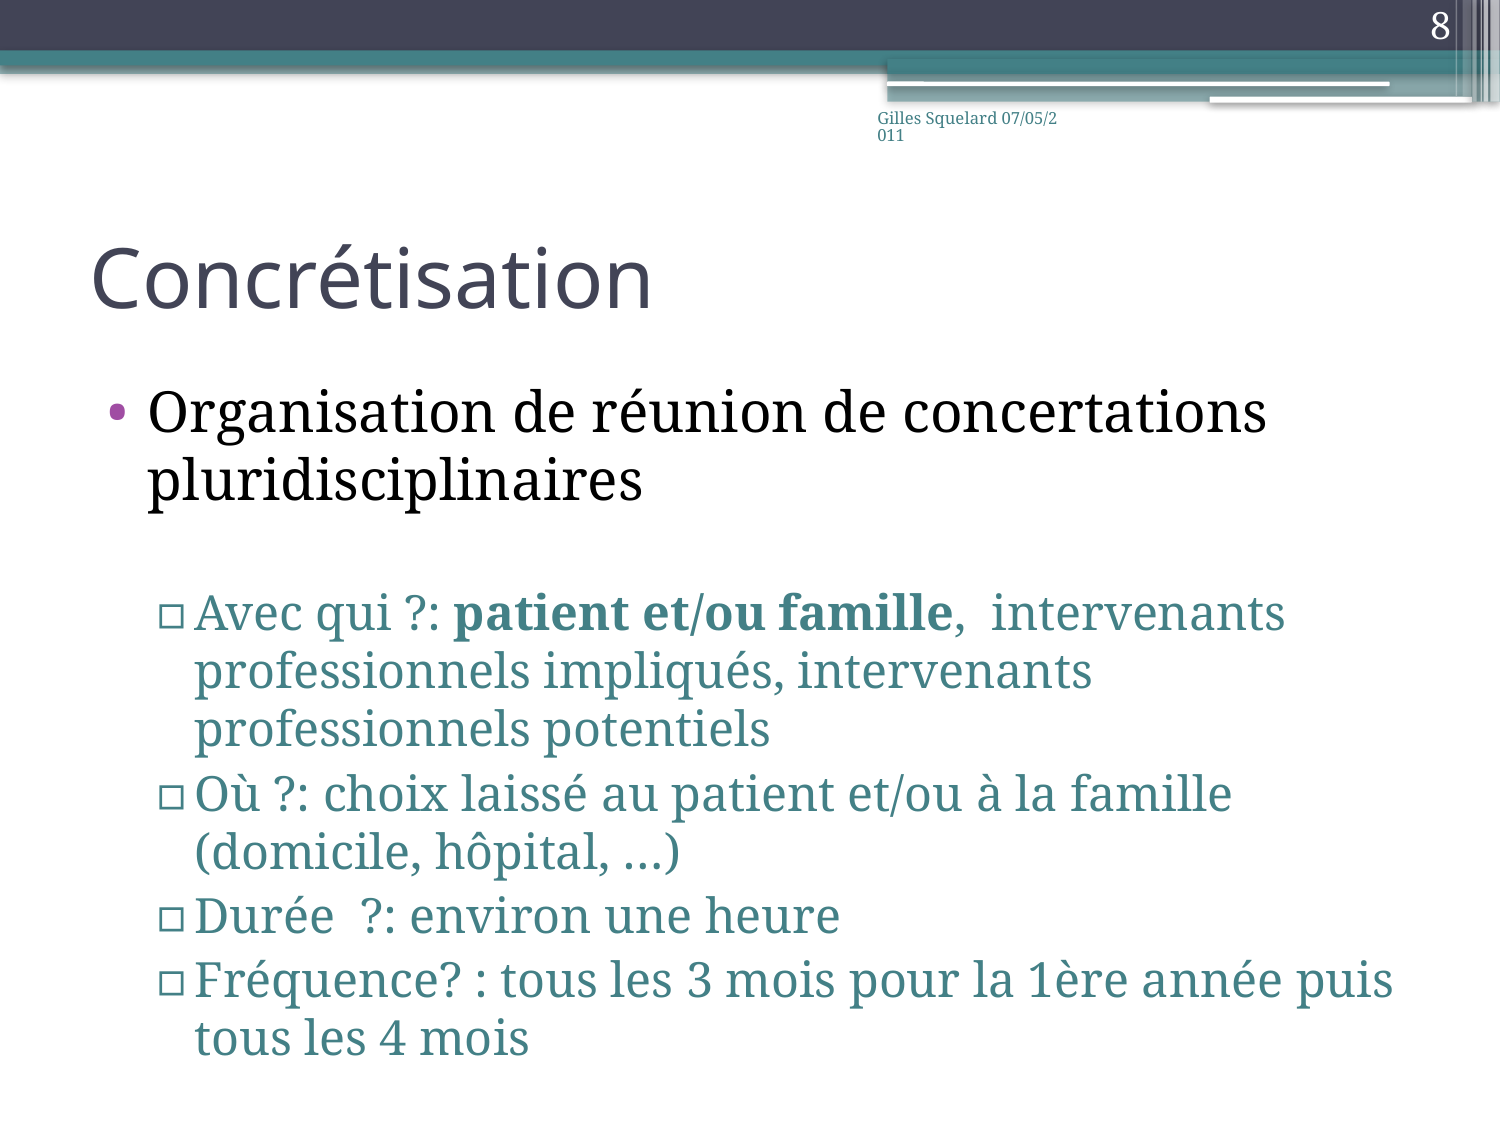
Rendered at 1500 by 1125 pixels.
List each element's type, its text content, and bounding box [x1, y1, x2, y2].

footer Gilles Squelard 07/05/2011 [862, 100, 1080, 176]
slide_number 8 [1341, 0, 1466, 61]
title Concrétisation [75, 187, 1425, 363]
list Organisation de réunion de concertations pluridisciplinaires Avec qui ?: patient et/ou famille, intervenants professionnels impliqués, intervenants professionnels potentiels Où ?: choix laissé au patient et/ou à la famille (domicile, hôpital, …) Durée ?: environ une heure Fréquence? : tous les 3 mois pour la 1ère année puis tous les 4 mois [75, 368, 1425, 1079]
